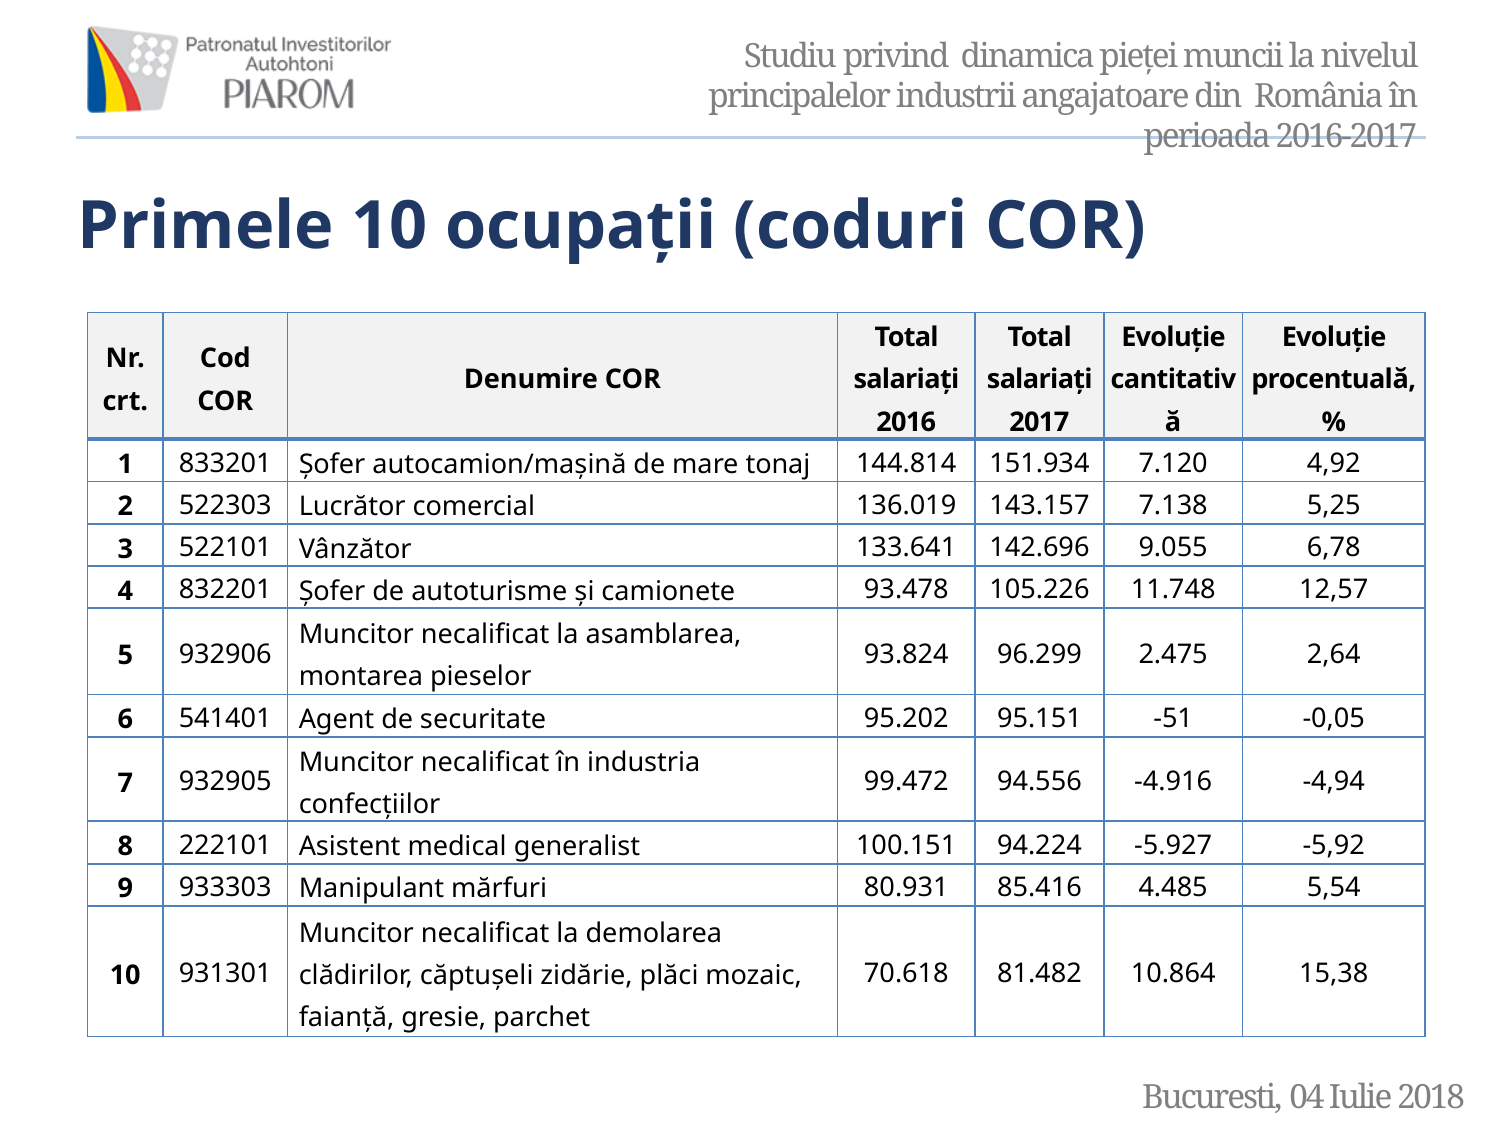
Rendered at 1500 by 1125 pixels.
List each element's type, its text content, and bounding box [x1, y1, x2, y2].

table_cell 6,78 [1243, 525, 1424, 565]
table_cell Lucrător comercial [288, 482, 837, 523]
table_cell 12,57 [1243, 567, 1424, 607]
table_cell -5,92 [1243, 822, 1424, 863]
table_cell 5,25 [1243, 482, 1424, 523]
table_cell 2,64 [1243, 609, 1424, 694]
table_cell 1 [88, 441, 162, 481]
table_cell 5 [88, 609, 162, 694]
table_cell 3 [88, 525, 162, 565]
table_cell 133.641 [838, 525, 974, 565]
table_cell 10 [88, 907, 162, 1036]
table_cell 522303 [164, 482, 287, 523]
table_cell 541401 [164, 695, 287, 736]
table_header Evoluție cantitativă [1105, 313, 1242, 437]
table_cell Muncitor necalificat la asamblarea, montarea pieselor [288, 609, 837, 694]
table_cell 93.824 [838, 609, 974, 694]
table_cell -51 [1105, 695, 1242, 736]
table_cell 151.934 [976, 441, 1103, 481]
table_cell Muncitor necalificat în industria confecțiilor [288, 738, 837, 820]
table_cell Manipulant mărfuri [288, 865, 837, 905]
table_header Evoluție procentuală, % [1243, 313, 1424, 437]
table_cell 94.556 [976, 738, 1103, 820]
table_cell 11.748 [1105, 567, 1242, 607]
table_cell 136.019 [838, 482, 974, 523]
table_cell 932905 [164, 738, 287, 820]
table_cell 833201 [164, 441, 287, 481]
table_cell Asistent medical generalist [288, 822, 837, 863]
table_cell Șofer autocamion/mașină de mare tonaj [288, 441, 837, 481]
table_cell Șofer de autoturisme și camionete [288, 567, 837, 607]
table_cell 15,38 [1243, 907, 1424, 1036]
table_cell -0,05 [1243, 695, 1424, 736]
table_cell Agent de securitate [288, 695, 837, 736]
table_cell 80.931 [838, 865, 974, 905]
text_box Primele 10 ocupații (coduri COR) [62, 162, 1469, 270]
table_cell 100.151 [838, 822, 974, 863]
table_cell 6 [88, 695, 162, 736]
table_cell 94.224 [976, 822, 1103, 863]
table_cell 105.226 [976, 567, 1103, 607]
table_header Total salariați 2017 [976, 313, 1103, 437]
table_cell 81.482 [976, 907, 1103, 1036]
table_cell 70.618 [838, 907, 974, 1036]
table_cell 932906 [164, 609, 287, 694]
table_cell 95.202 [838, 695, 974, 736]
table_cell 522101 [164, 525, 287, 565]
table_cell -4.916 [1105, 738, 1242, 820]
table_cell 5,54 [1243, 865, 1424, 905]
table_cell 144.814 [838, 441, 974, 481]
table_cell 85.416 [976, 865, 1103, 905]
table_cell 96.299 [976, 609, 1103, 694]
table_header Cod COR [164, 313, 287, 437]
table_cell Muncitor necalificat la demolarea clădirilor, căptușeli zidărie, plăci mozaic, faianță, gresie, parchet [288, 907, 837, 1036]
table_cell 8 [88, 822, 162, 863]
table_cell 7 [88, 738, 162, 820]
table_cell 93.478 [838, 567, 974, 607]
table_cell 2 [88, 482, 162, 523]
table_cell 7.138 [1105, 482, 1242, 523]
table_cell 99.472 [838, 738, 974, 820]
table_cell 143.157 [976, 482, 1103, 523]
table_header Nr. crt. [88, 313, 162, 437]
table_cell 222101 [164, 822, 287, 863]
table_cell 142.696 [976, 525, 1103, 565]
table_cell Vânzător [288, 525, 837, 565]
table_cell 4.485 [1105, 865, 1242, 905]
table_cell 2.475 [1105, 609, 1242, 694]
table_cell 95.151 [976, 695, 1103, 736]
table_cell 832201 [164, 567, 287, 607]
table_cell 4 [88, 567, 162, 607]
table_cell 4,92 [1243, 441, 1424, 481]
table_cell -4,94 [1243, 738, 1424, 820]
table_cell 7.120 [1105, 441, 1242, 481]
table_cell 933303 [164, 865, 287, 905]
table_cell 9.055 [1105, 525, 1242, 565]
table_header Total salariați 2016 [838, 313, 974, 437]
picture [76, 20, 400, 118]
table_header Denumire COR [288, 313, 837, 437]
table_cell 9 [88, 865, 162, 905]
table_cell 931301 [164, 907, 287, 1036]
table_cell -5.927 [1105, 822, 1242, 863]
table_cell 10.864 [1105, 907, 1242, 1036]
